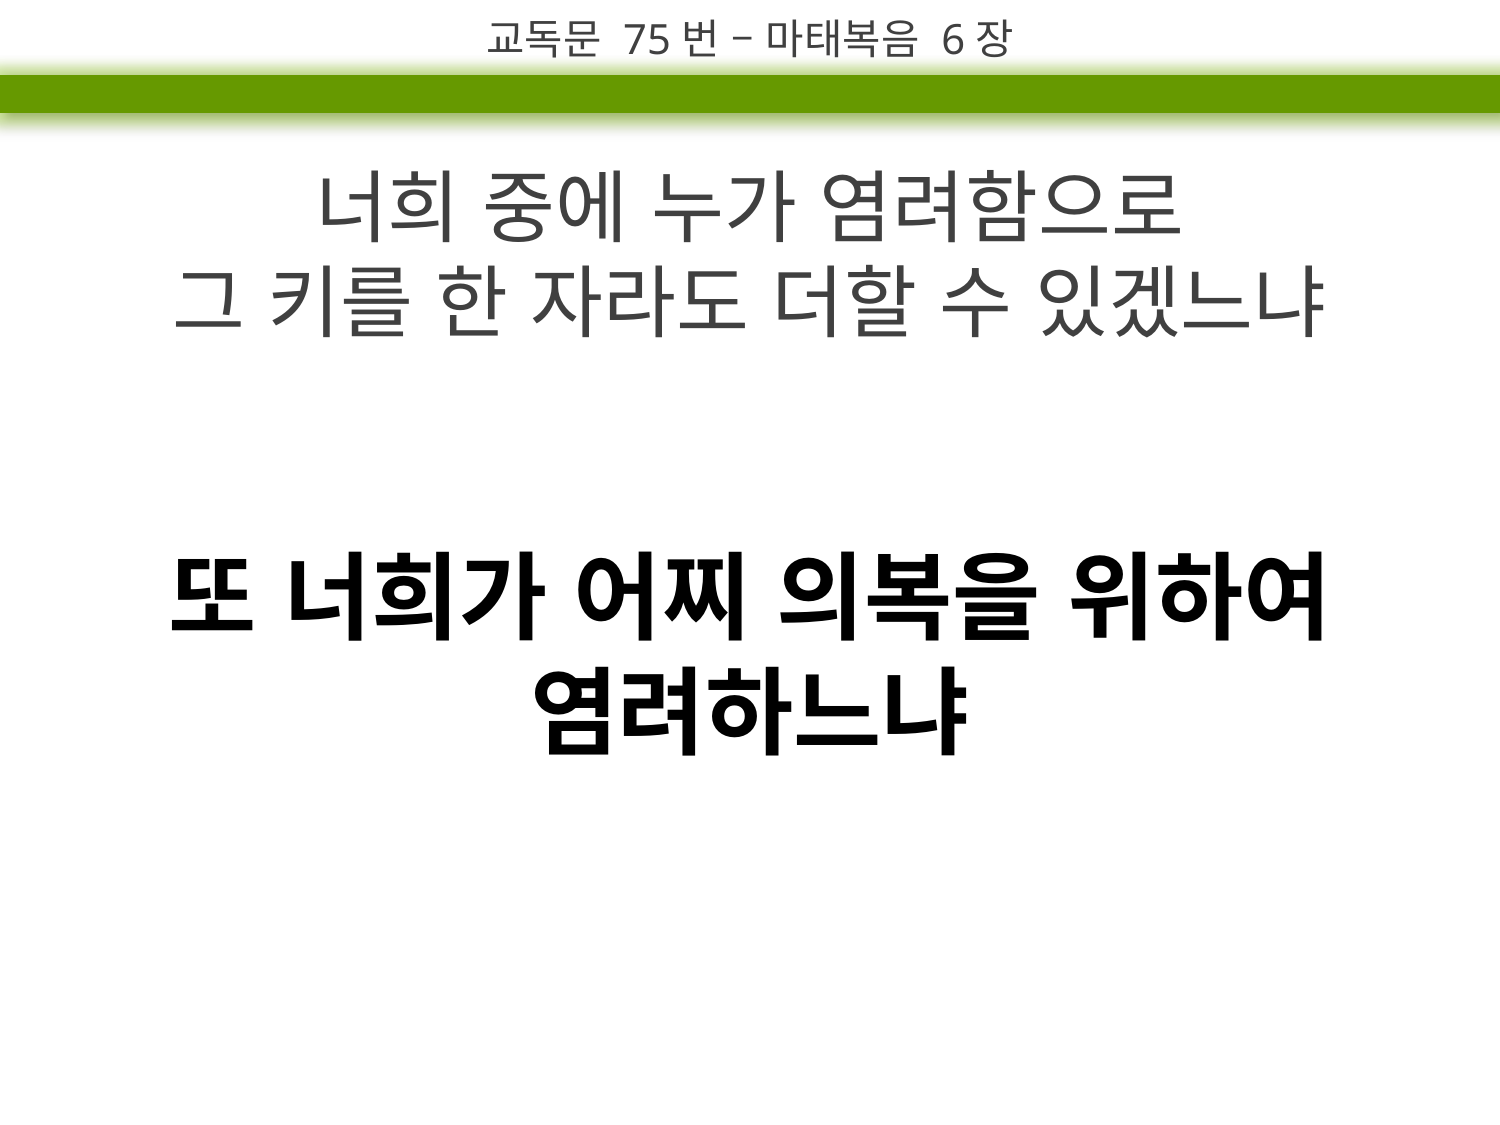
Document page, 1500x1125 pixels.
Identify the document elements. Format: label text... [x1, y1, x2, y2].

text_box 또 너희가 어찌 의복을 위하여 염려하느냐 [0, 529, 1500, 775]
text_box 너희 중에 누가 염려함으로 그 키를 한 자라도 더할 수 있겠느냐 [0, 149, 1500, 355]
text_box 교독문 75번 – 마태복음 6장 [0, 0, 1500, 75]
text_box [0, 75, 1500, 113]
